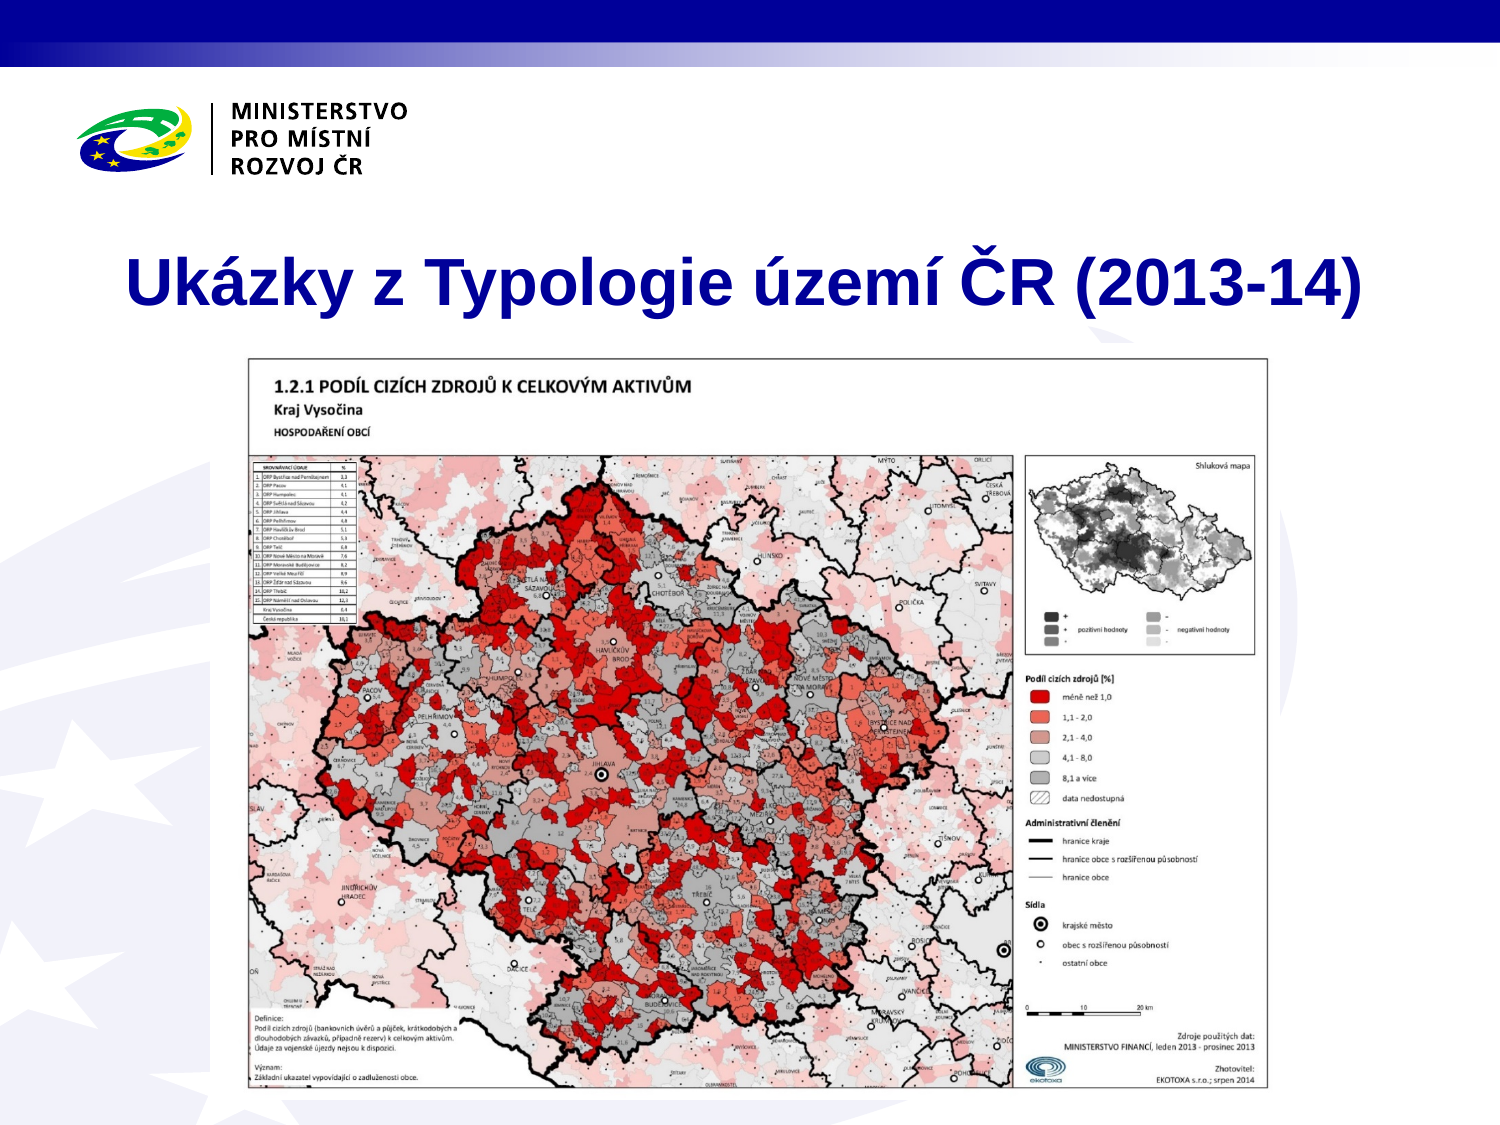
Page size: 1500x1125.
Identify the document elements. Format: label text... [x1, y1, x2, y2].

title Ukázky z Typologie území ČR (2013-14) [64, 231, 1425, 338]
picture [210, 343, 1280, 1100]
